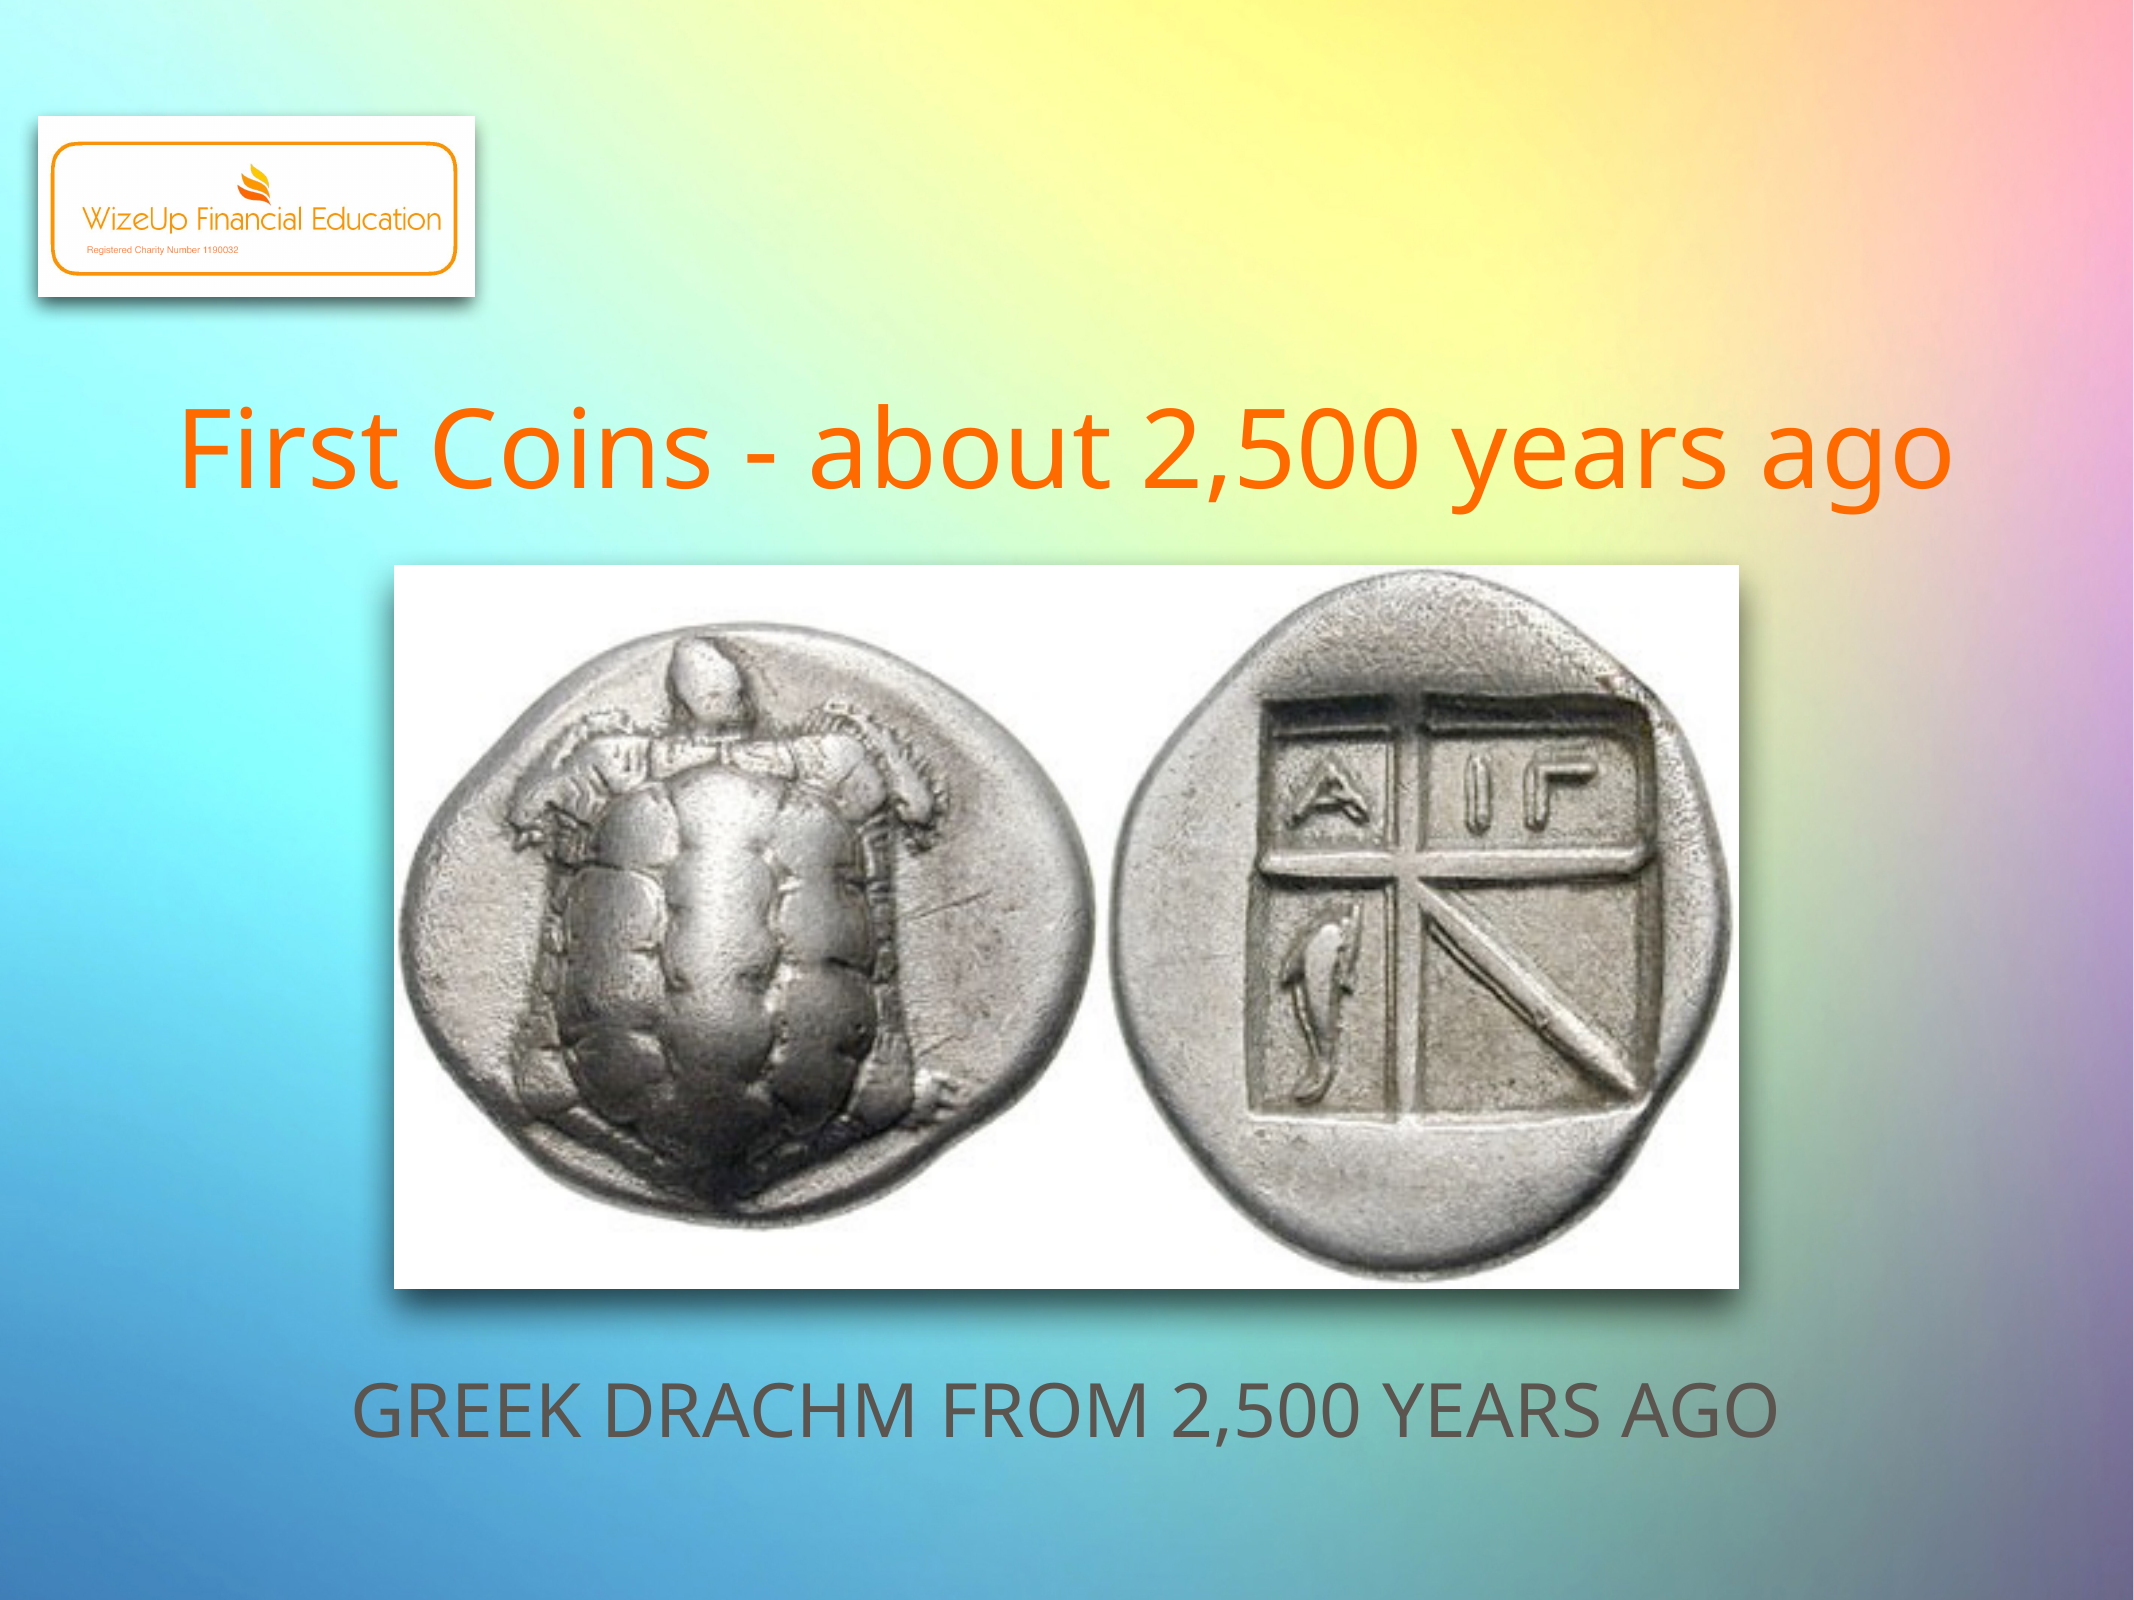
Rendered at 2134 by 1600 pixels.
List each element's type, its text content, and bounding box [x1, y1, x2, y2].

text_box greek drachm from 2,500 years ago [302, 1354, 1832, 1461]
text_box First Coins - about 2,500 years ago [167, 370, 1967, 520]
picture [0, 0, 2134, 1600]
